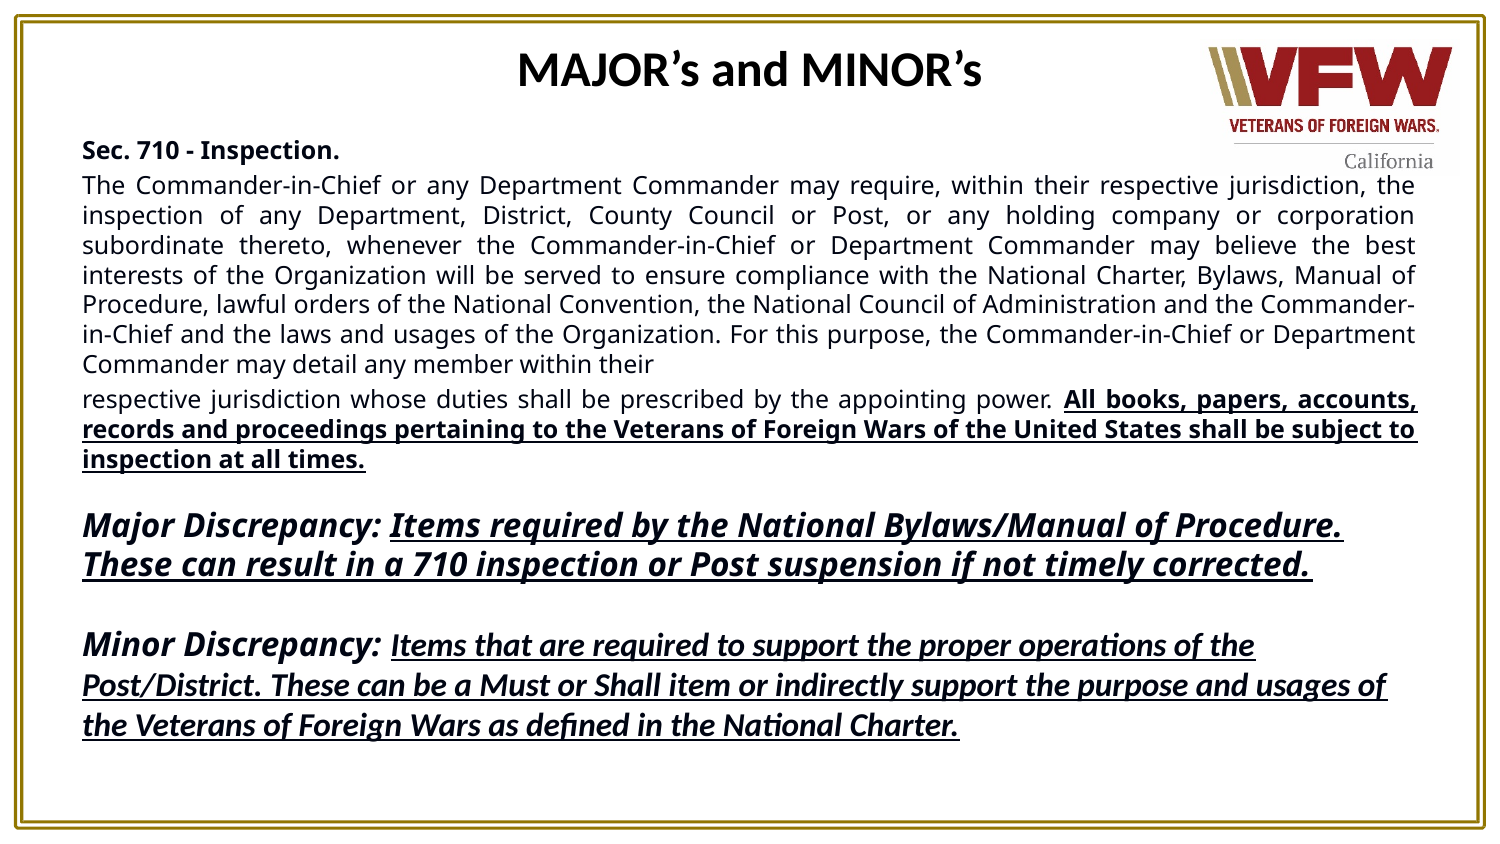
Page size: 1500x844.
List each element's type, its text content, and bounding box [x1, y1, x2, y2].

list Sec. 710 - Inspection. The Commander-in-Chief or any Department Commander may require, within their respective jurisdiction, the inspection of any Department, District, County Council or Post, or any holding company or corporation subordinate thereto, whenever the Commander-in-Chief or Department Commander may believe the best interests of the Organization will be served to ensure compliance with the National Charter, Bylaws, Manual of Procedure, lawful orders of the National Convention, the National Council of Administration and the Commander-in-Chief and the laws and usages of the Organization. For this purpose, the Commander-in-Chief or Department Commander may detail any member within their respective jurisdiction whose duties shall be prescribed by the appointing power. All books, papers, accounts, records and proceedings pertaining to the Veterans of Foreign Wars of the United States shall be subject to inspection at all times. Major Discrepancy: Items required by the National Bylaws/Manual of Procedure. These can result in a 710 inspection or Post suspension if not timely corrected. Minor Discrepancy: Items that are required to support the proper operations of the Post/District. These can be a Must or Shall item or indirectly support the purpose and usages of the Veterans of Foreign Wars as defined in the National Charter. [82, 134, 1418, 738]
picture [1200, 112, 1460, 176]
title MAJOR’s and MINOR’s [24, 21, 1475, 112]
